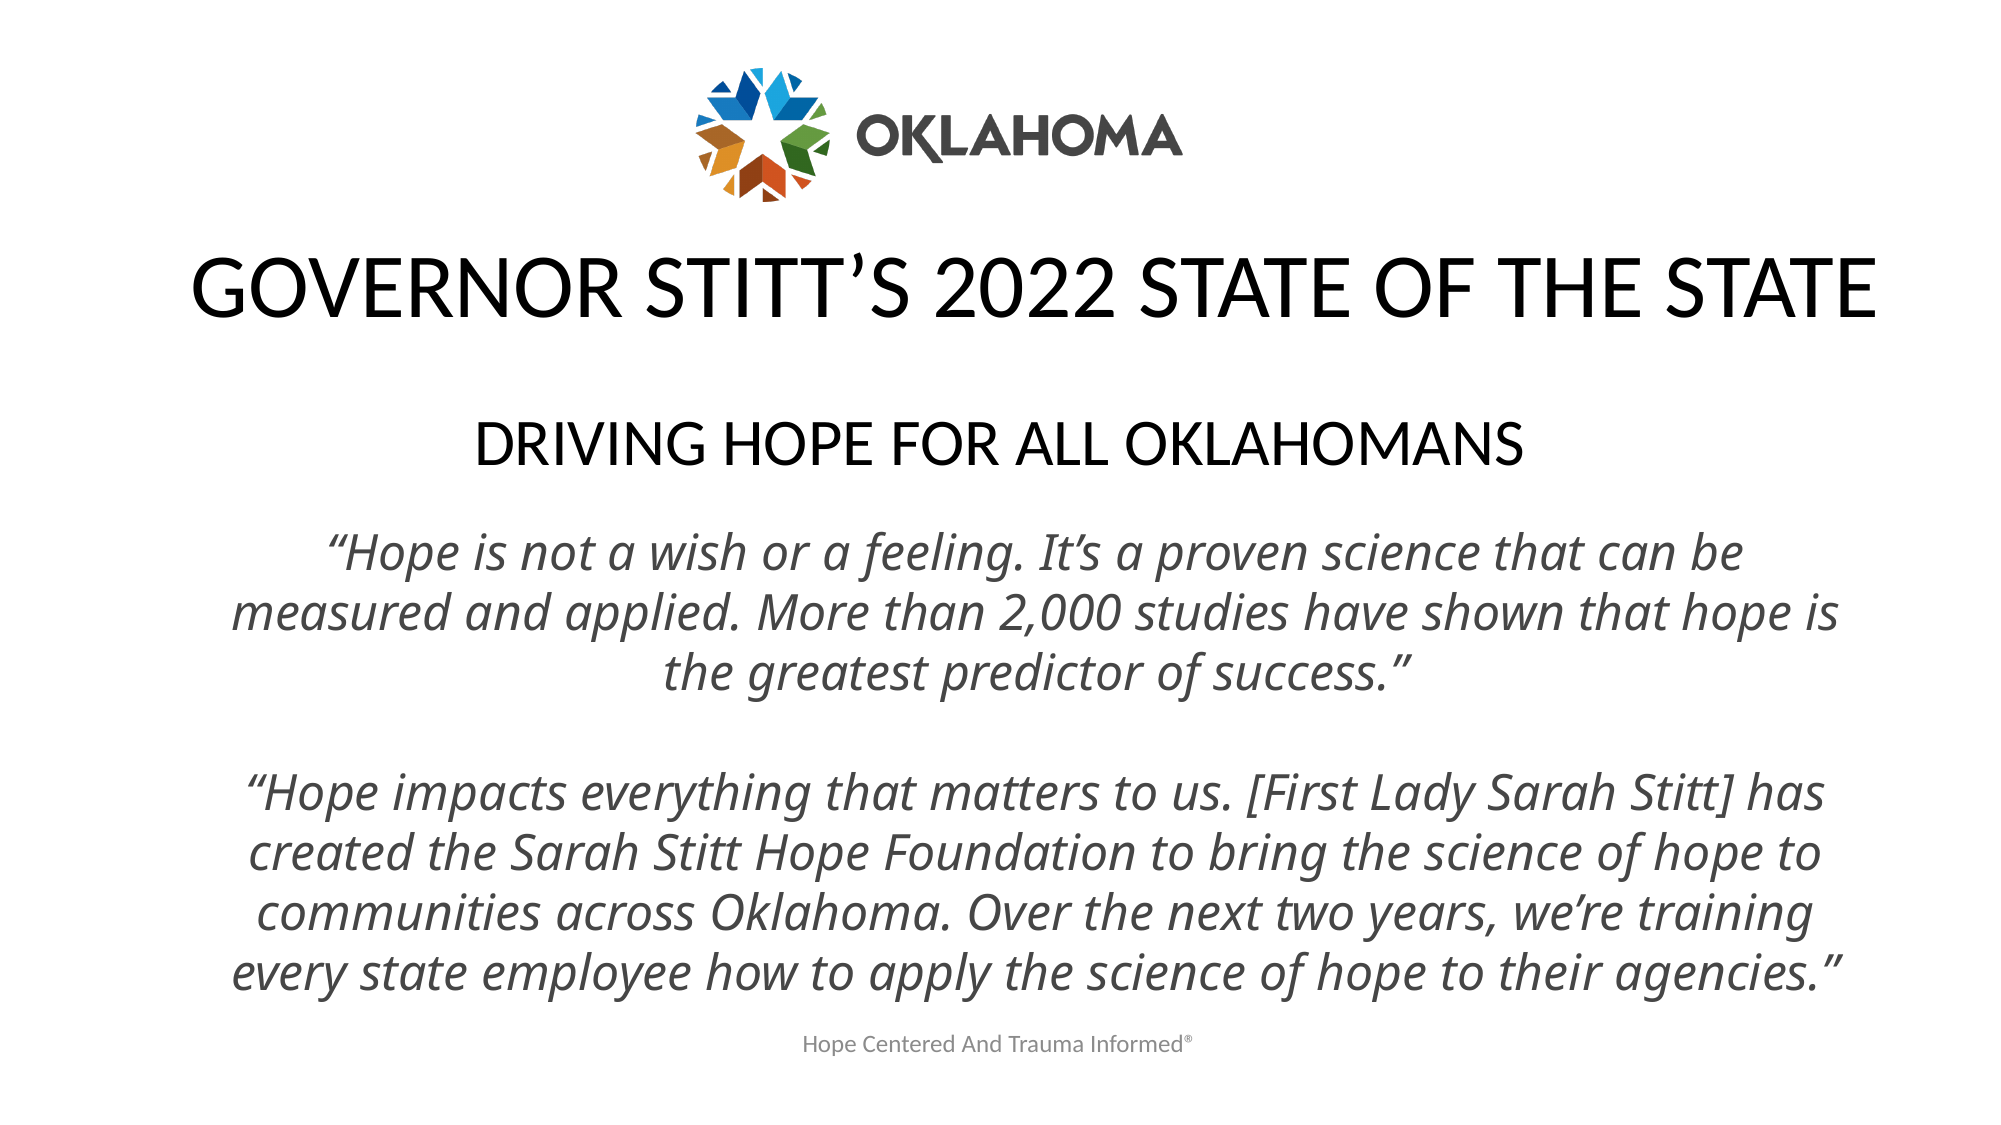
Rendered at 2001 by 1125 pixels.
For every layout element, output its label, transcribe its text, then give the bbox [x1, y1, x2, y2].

footer Hope Centered And Trauma Informed® [662, 1042, 1338, 1103]
text_box GOVERNOR STITT’S 2022 STATE OF THE STATE [168, 218, 1905, 344]
text_box DRIVING HOPE FOR ALL OKLAHOMANS [448, 391, 1552, 486]
picture [695, 68, 1184, 202]
text_box “Hope is not a wish or a feeling. It’s a proven science that can be measured and applied. More than 2,000 studies have shown that hope is the greatest predictor of success.” “Hope impacts everything that matters to us. [First Lady Sarah Stitt] has created the Sarah Stitt Hope Foundation to bring the science of hope to communities across Oklahoma. Over the next two years, we’re training every state employee how to apply the science of hope to their agencies.” [204, 512, 1868, 1008]
